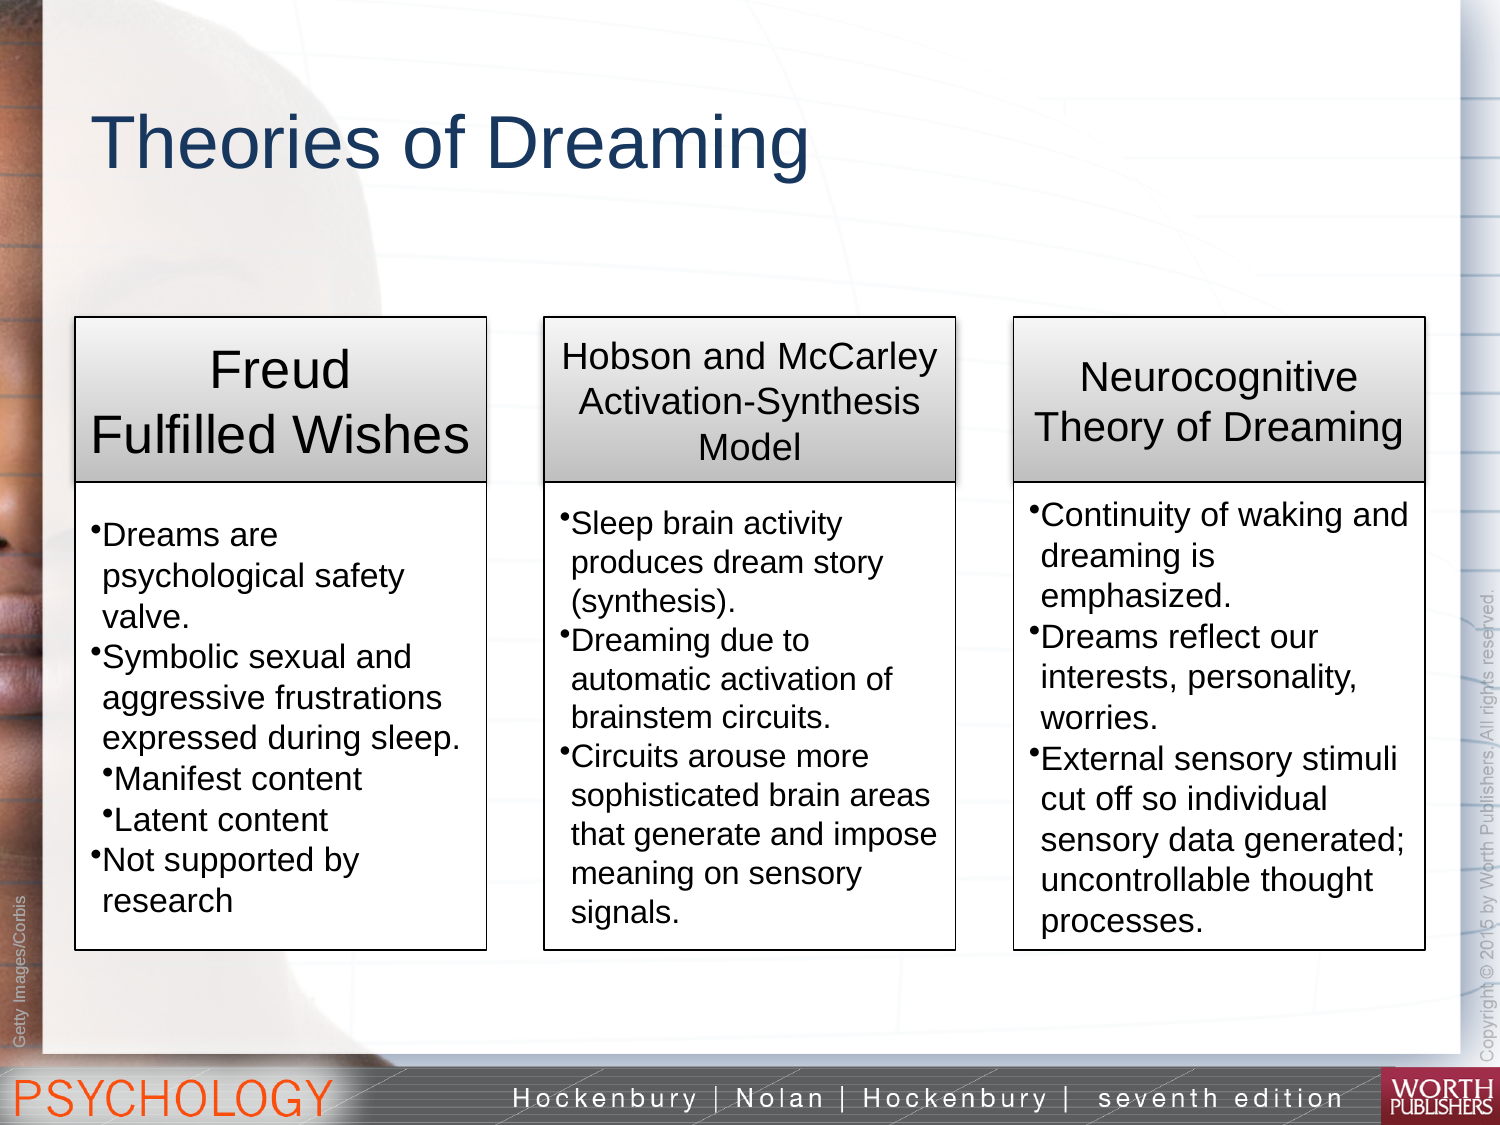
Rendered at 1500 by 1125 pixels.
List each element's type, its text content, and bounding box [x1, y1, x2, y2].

picture [0, 0, 1500, 1125]
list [74, 262, 1426, 1006]
title Theories of Dreaming [75, 45, 1425, 233]
